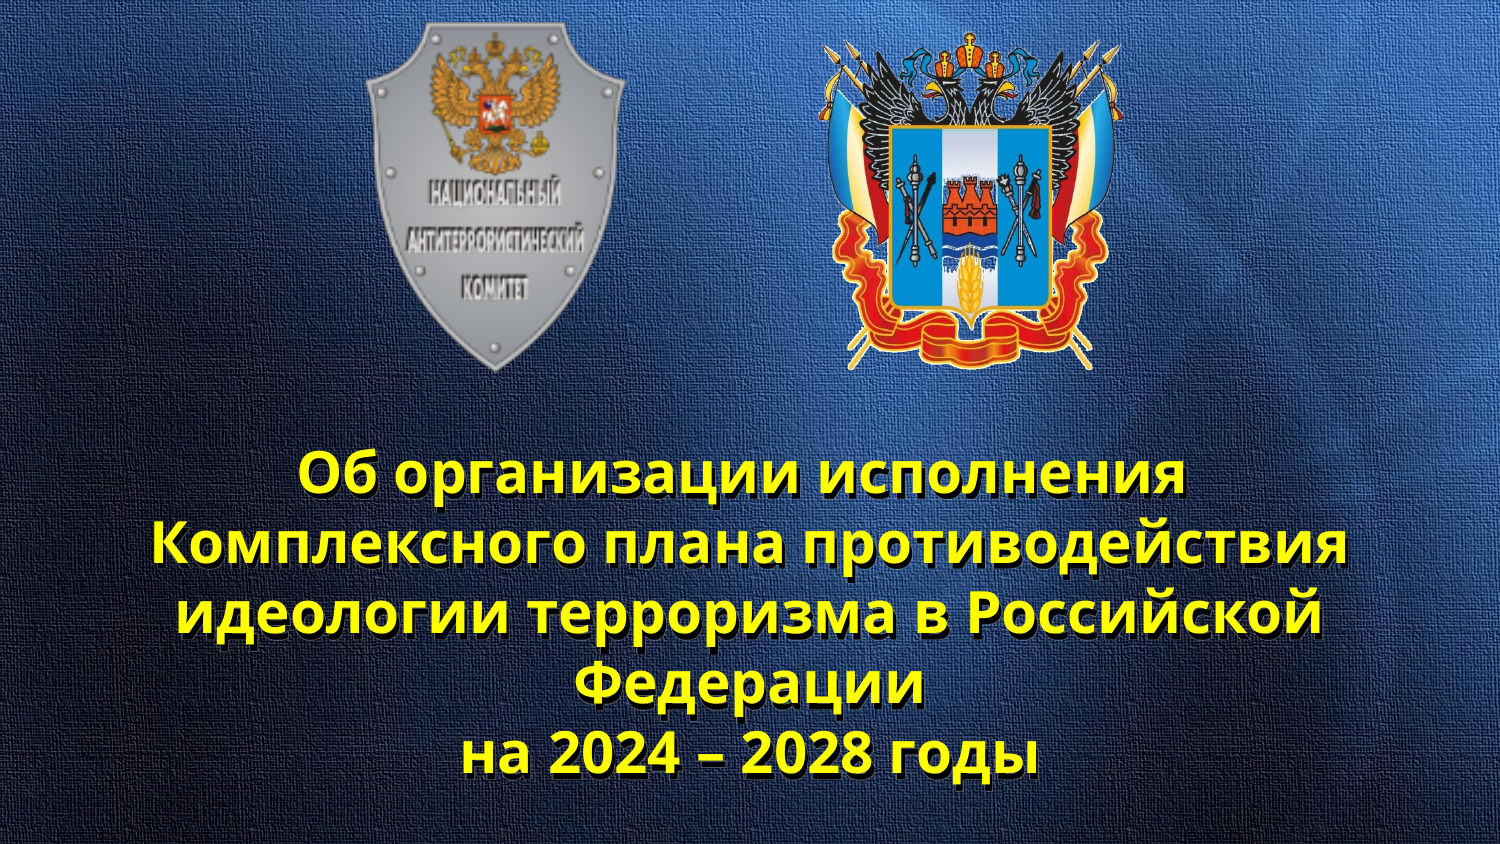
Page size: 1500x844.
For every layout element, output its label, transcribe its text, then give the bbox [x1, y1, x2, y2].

text_box Об организации исполнения Комплексного плана противодействия идеологии терроризма в Российской Федерации на 2024 – 2028 годы [50, 427, 1450, 793]
picture [0, 0, 1500, 844]
